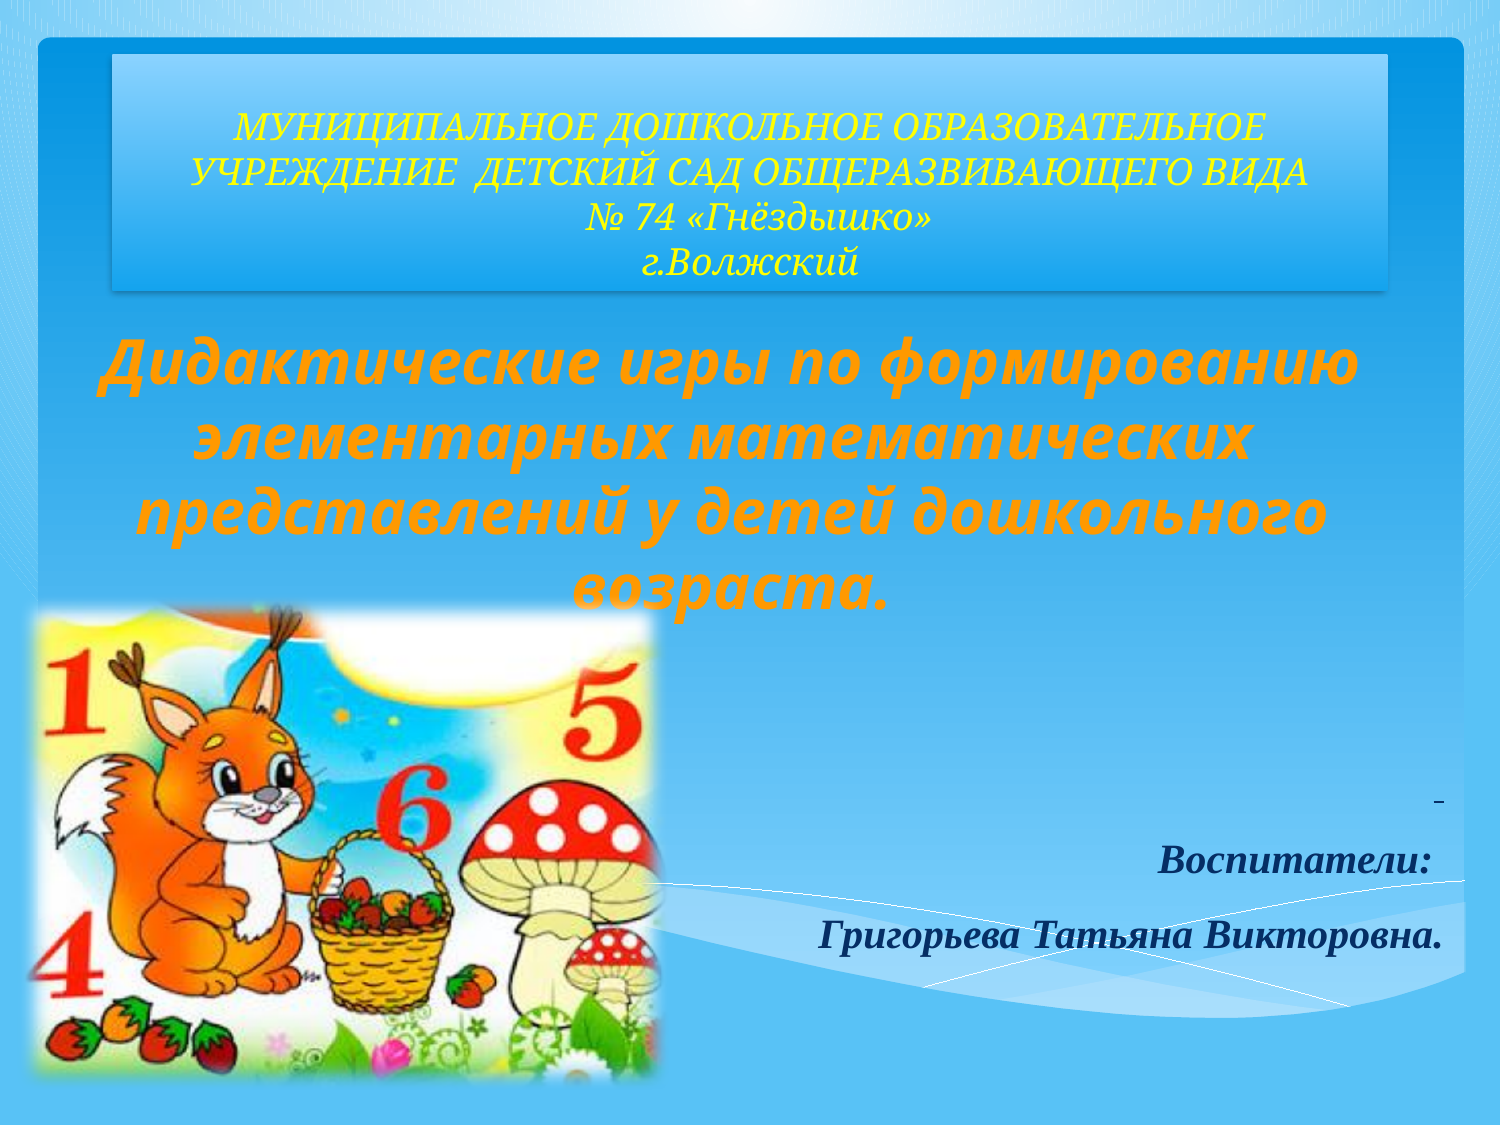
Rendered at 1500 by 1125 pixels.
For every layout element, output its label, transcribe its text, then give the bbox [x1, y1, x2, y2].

text_box Воспитатели: Григорьева Татьяна Викторовна. [714, 748, 1459, 1084]
text_box Дидактические игры по формированию элементарных математических представлений у детей дошкольного возраста. [41, 314, 1424, 630]
picture [17, 593, 670, 1091]
text_box МУНИЦИПАЛЬНОЕ ДОШКОЛЬНОЕ ОБРАЗОВАТЕЛЬНОЕ УЧРЕЖДЕНИЕ ДЕТСКИЙ САД ОБЩЕРАЗВИВАЮЩЕГО ВИДА № 74 «Гнёздышко» г.Волжский [112, 54, 1388, 291]
